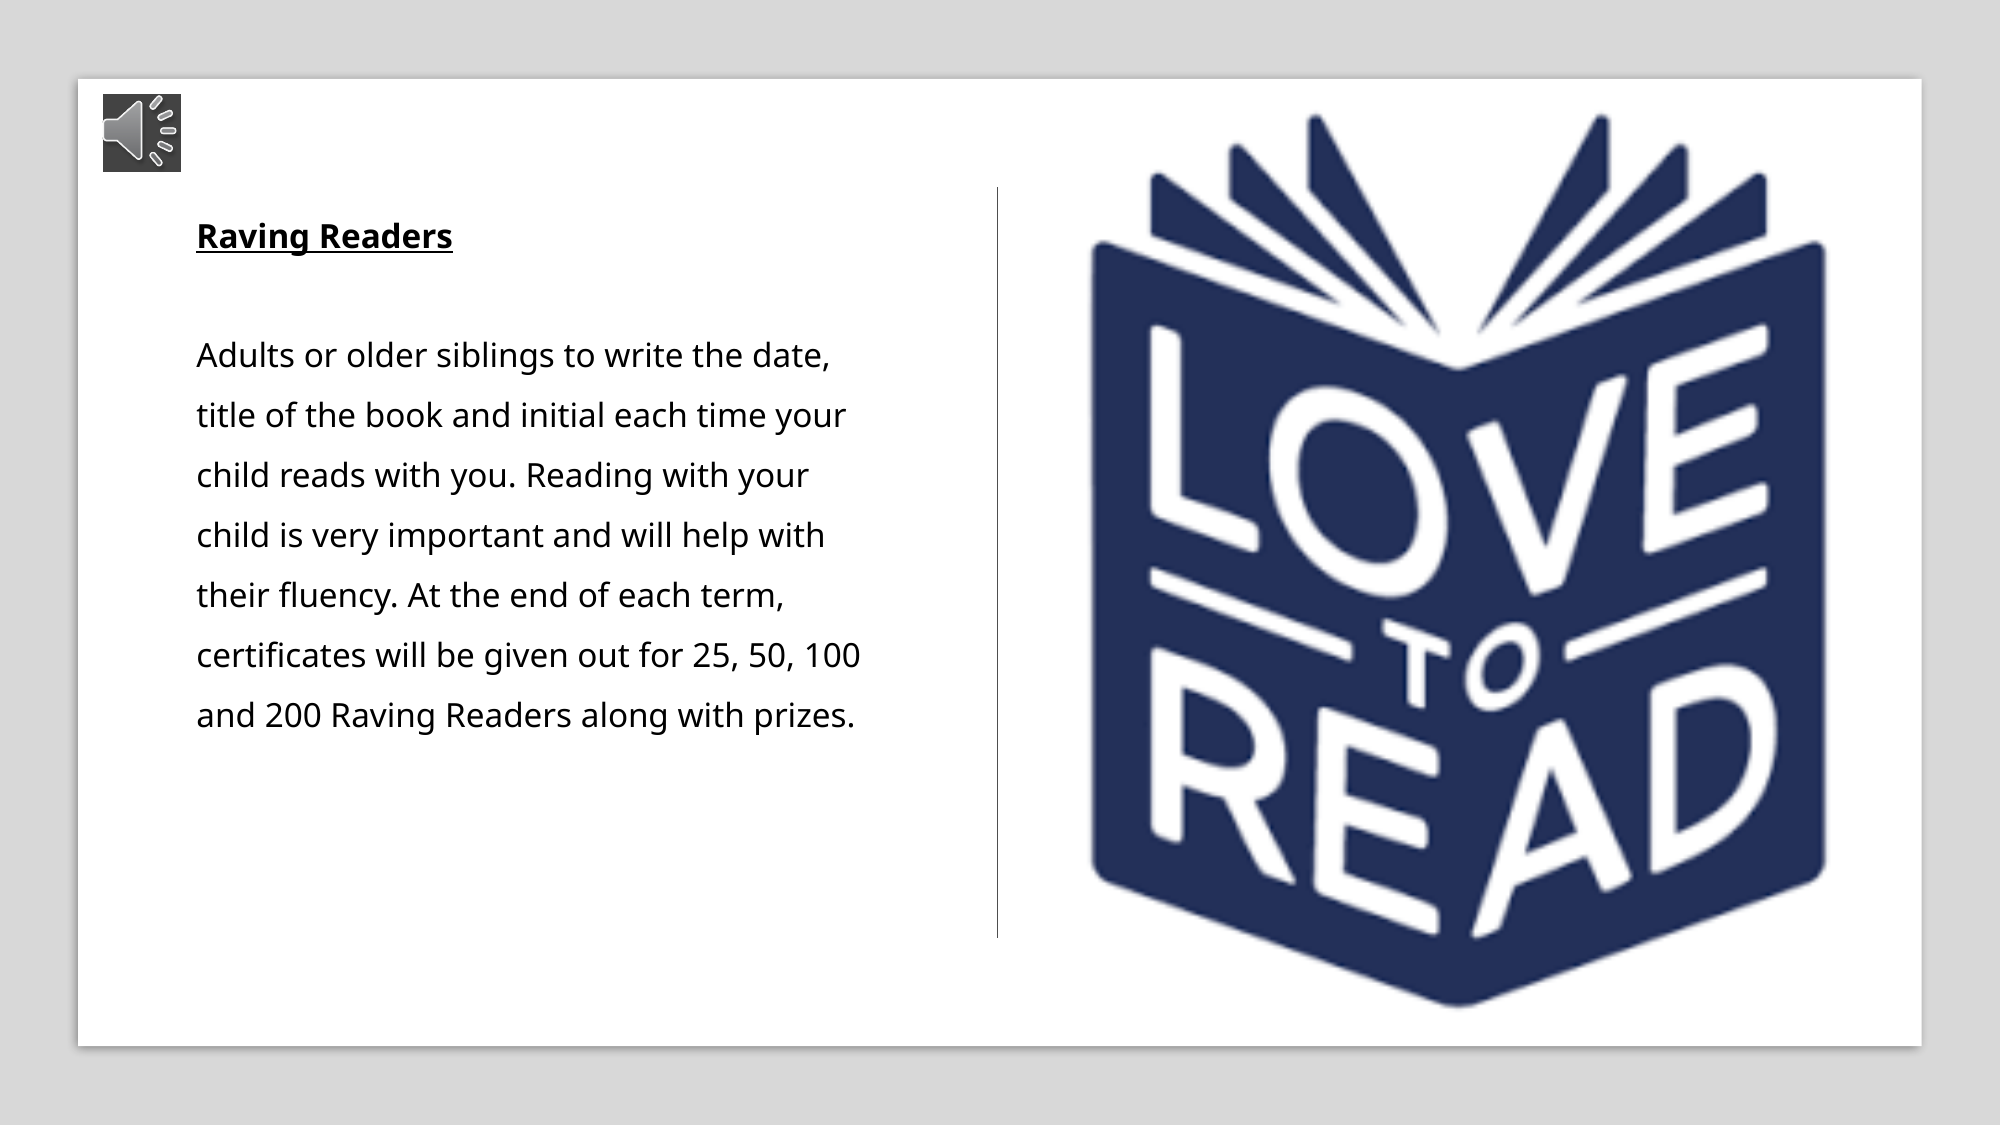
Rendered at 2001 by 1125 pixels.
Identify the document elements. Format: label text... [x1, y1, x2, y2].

text_box [0, 0, 2000, 1125]
text_box [77, 78, 1923, 1047]
picture [101, 93, 182, 174]
picture [1082, 105, 1838, 1020]
text_box Raving Readers Adults or older siblings to write the date, title of the book and initial each time your child reads with you. Reading with your child is very important and will help with their fluency. At the end of each term, certificates will be given out for 25, 50, 100 and 200 Raving Readers along with prizes. [181, 187, 894, 742]
